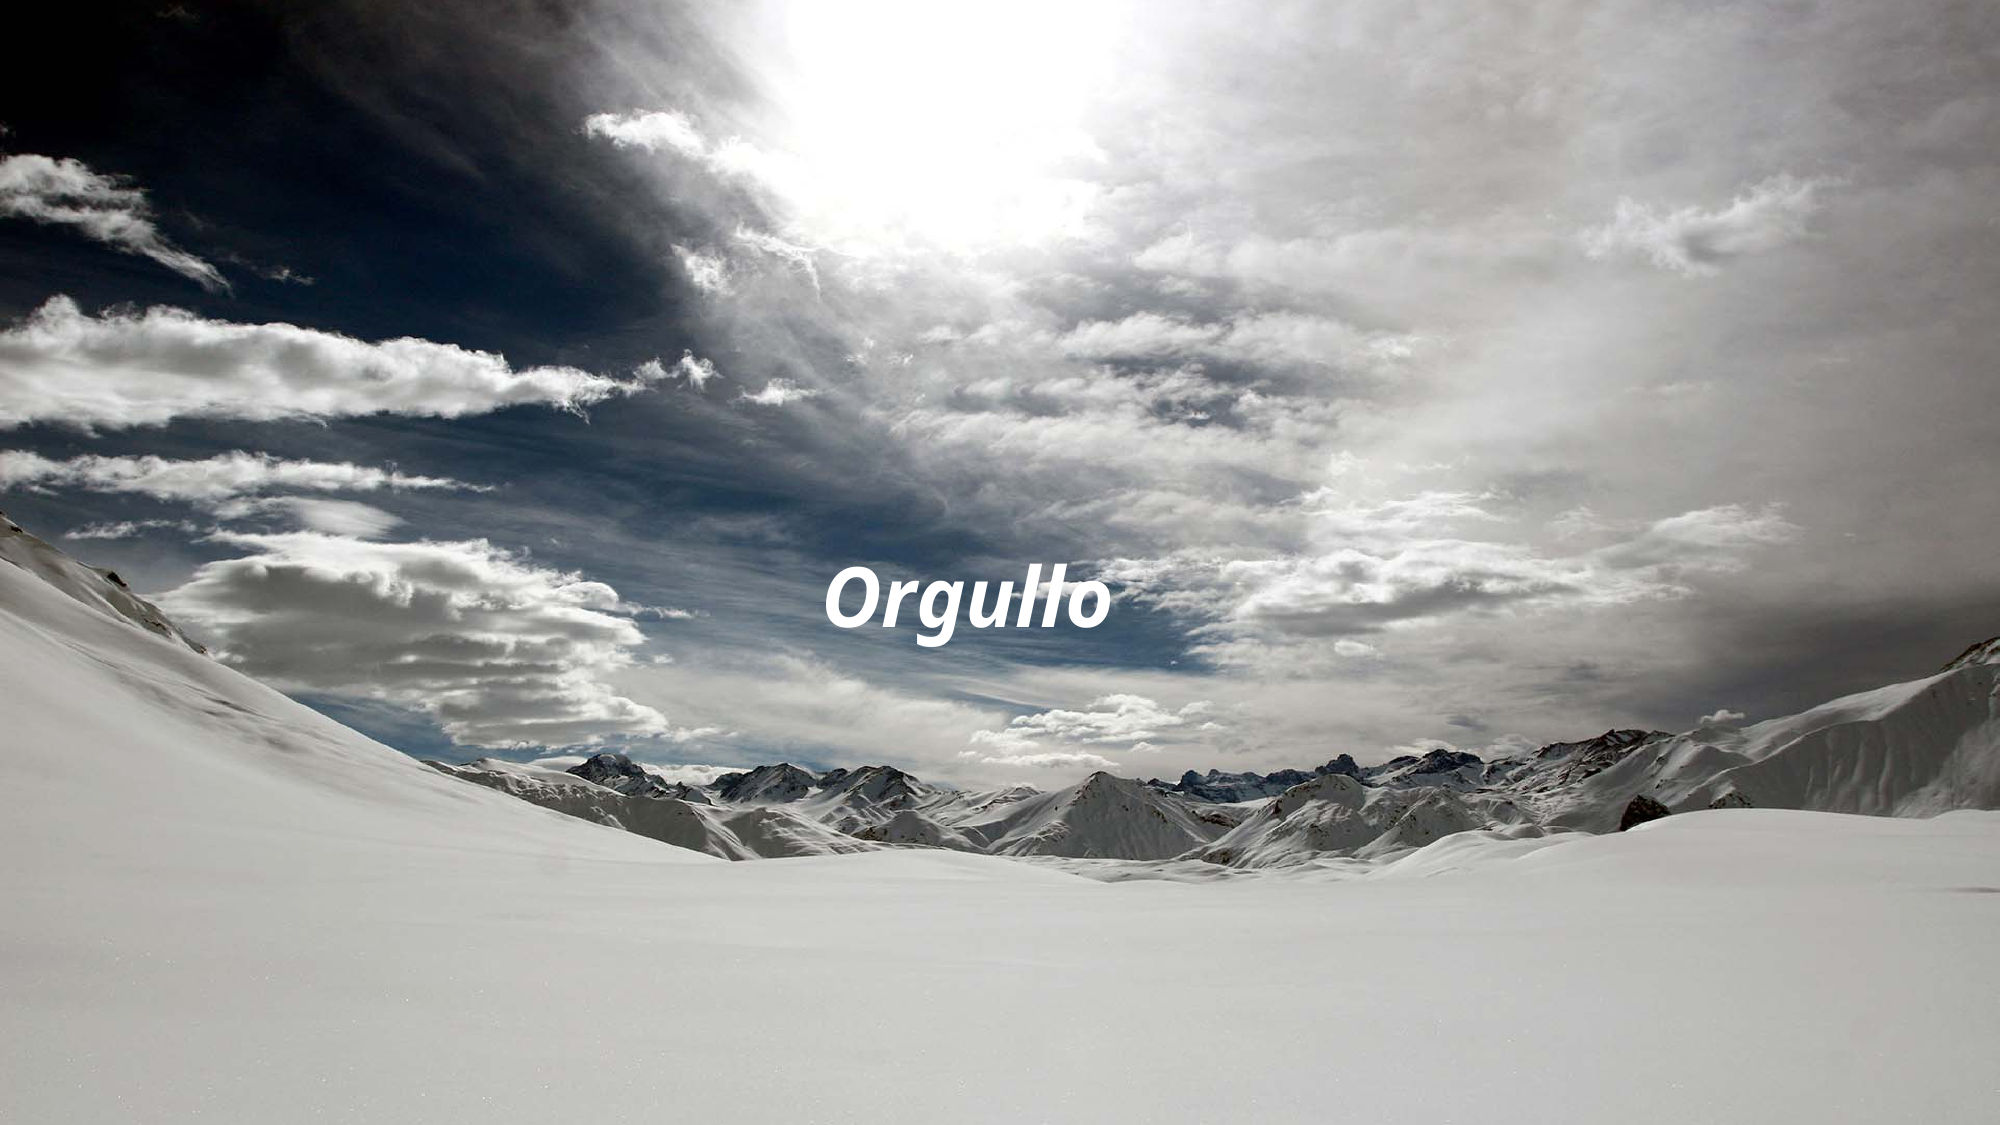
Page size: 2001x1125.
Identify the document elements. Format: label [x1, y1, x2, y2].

list [0, 0, 2000, 1125]
